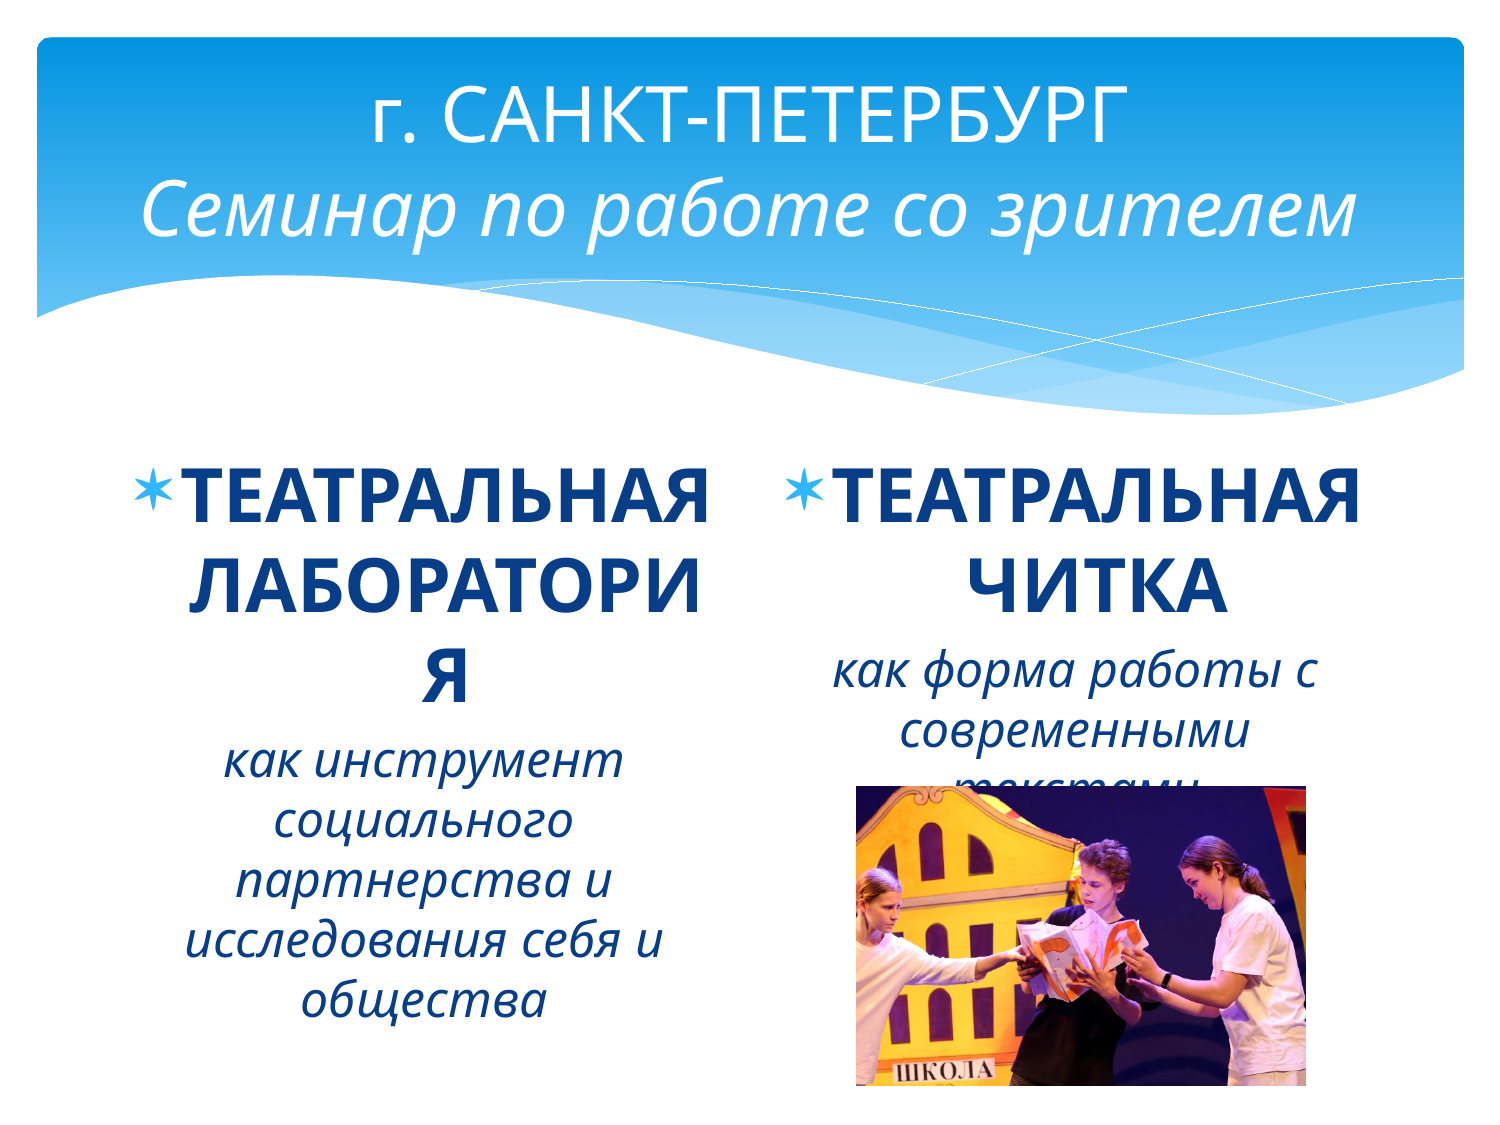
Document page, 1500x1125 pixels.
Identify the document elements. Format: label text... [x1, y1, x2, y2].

picture [856, 786, 1306, 1087]
list ТЕАТРАЛЬНАЯ ЛАБОРАТОРИЯ как инструмент социального партнерства и исследования себя и общества [111, 439, 738, 1005]
title г. САНКТ-ПЕТЕРБУРГ Семинар по работе со зрителем [75, 55, 1425, 261]
list ТЕАТРАЛЬНАЯ ЧИТКА как форма работы с современными текстами [761, 439, 1389, 1005]
